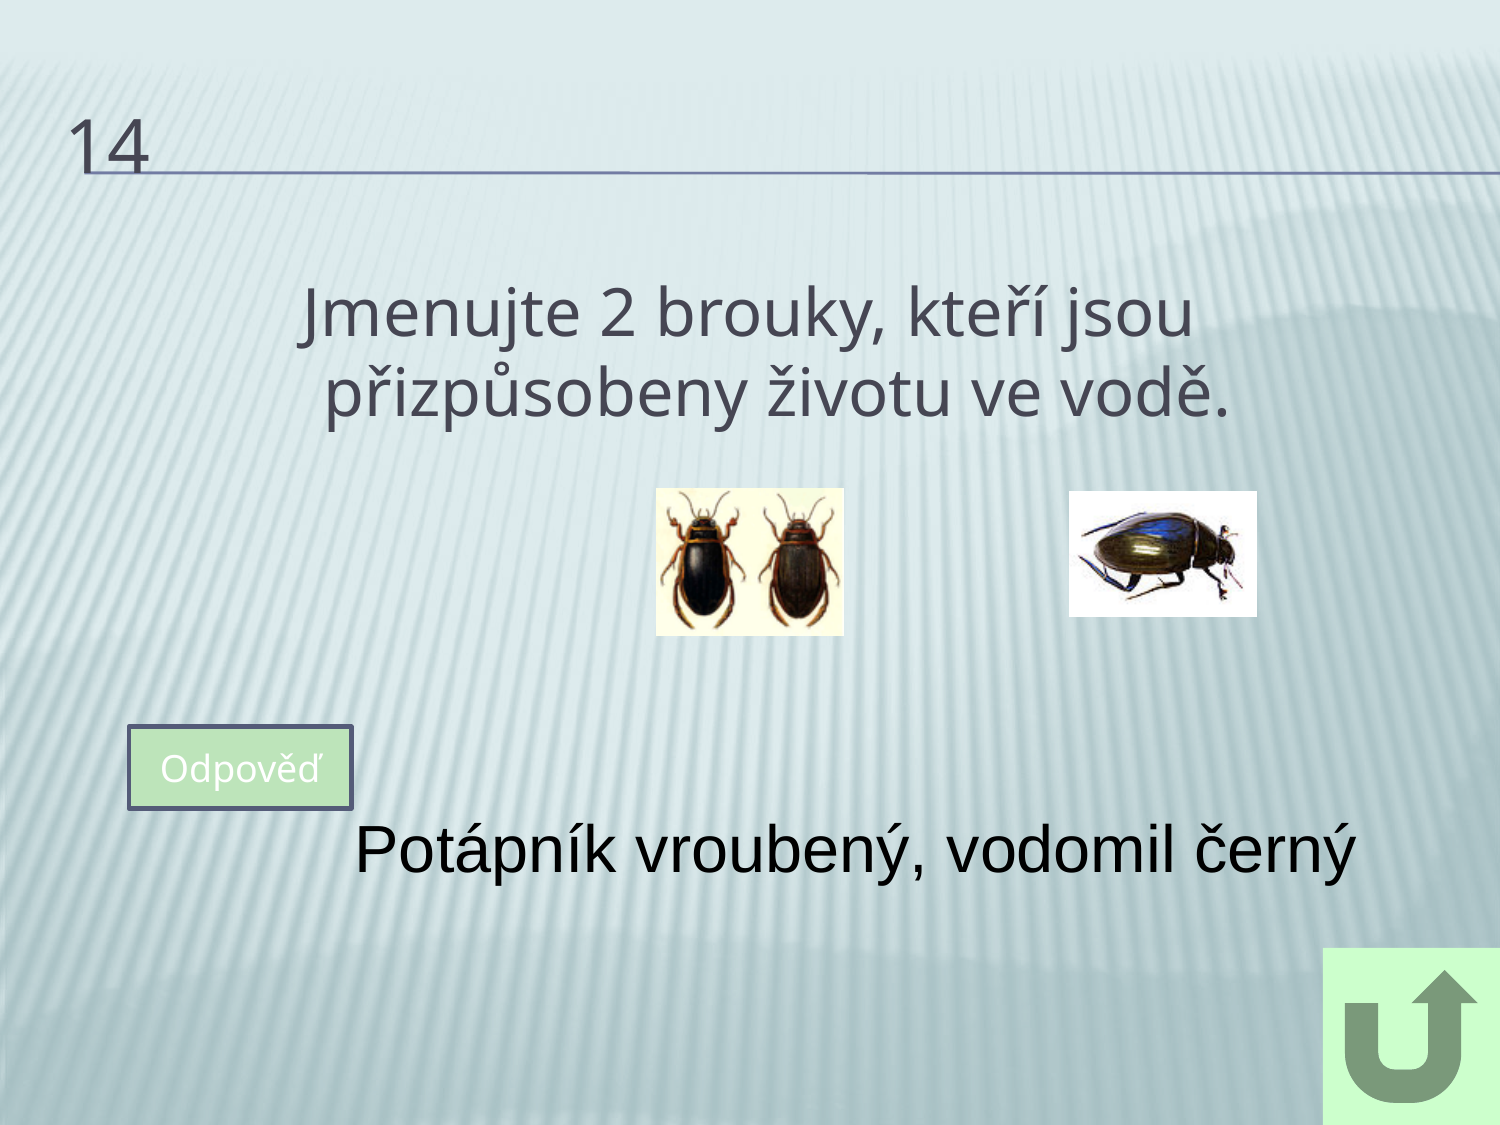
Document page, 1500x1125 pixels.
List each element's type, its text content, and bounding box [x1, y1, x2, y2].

title 14 [50, 75, 1475, 213]
list Jmenujte 2 brouky, kteří jsou přizpůsobeny životu ve vodě. [74, 262, 1426, 516]
text_box Potápník vroubený, vodomil černý [339, 798, 1418, 926]
text_box Odpověď [127, 724, 354, 811]
text_box [1322, 947, 1500, 1125]
picture [1068, 491, 1257, 617]
picture [655, 488, 845, 637]
